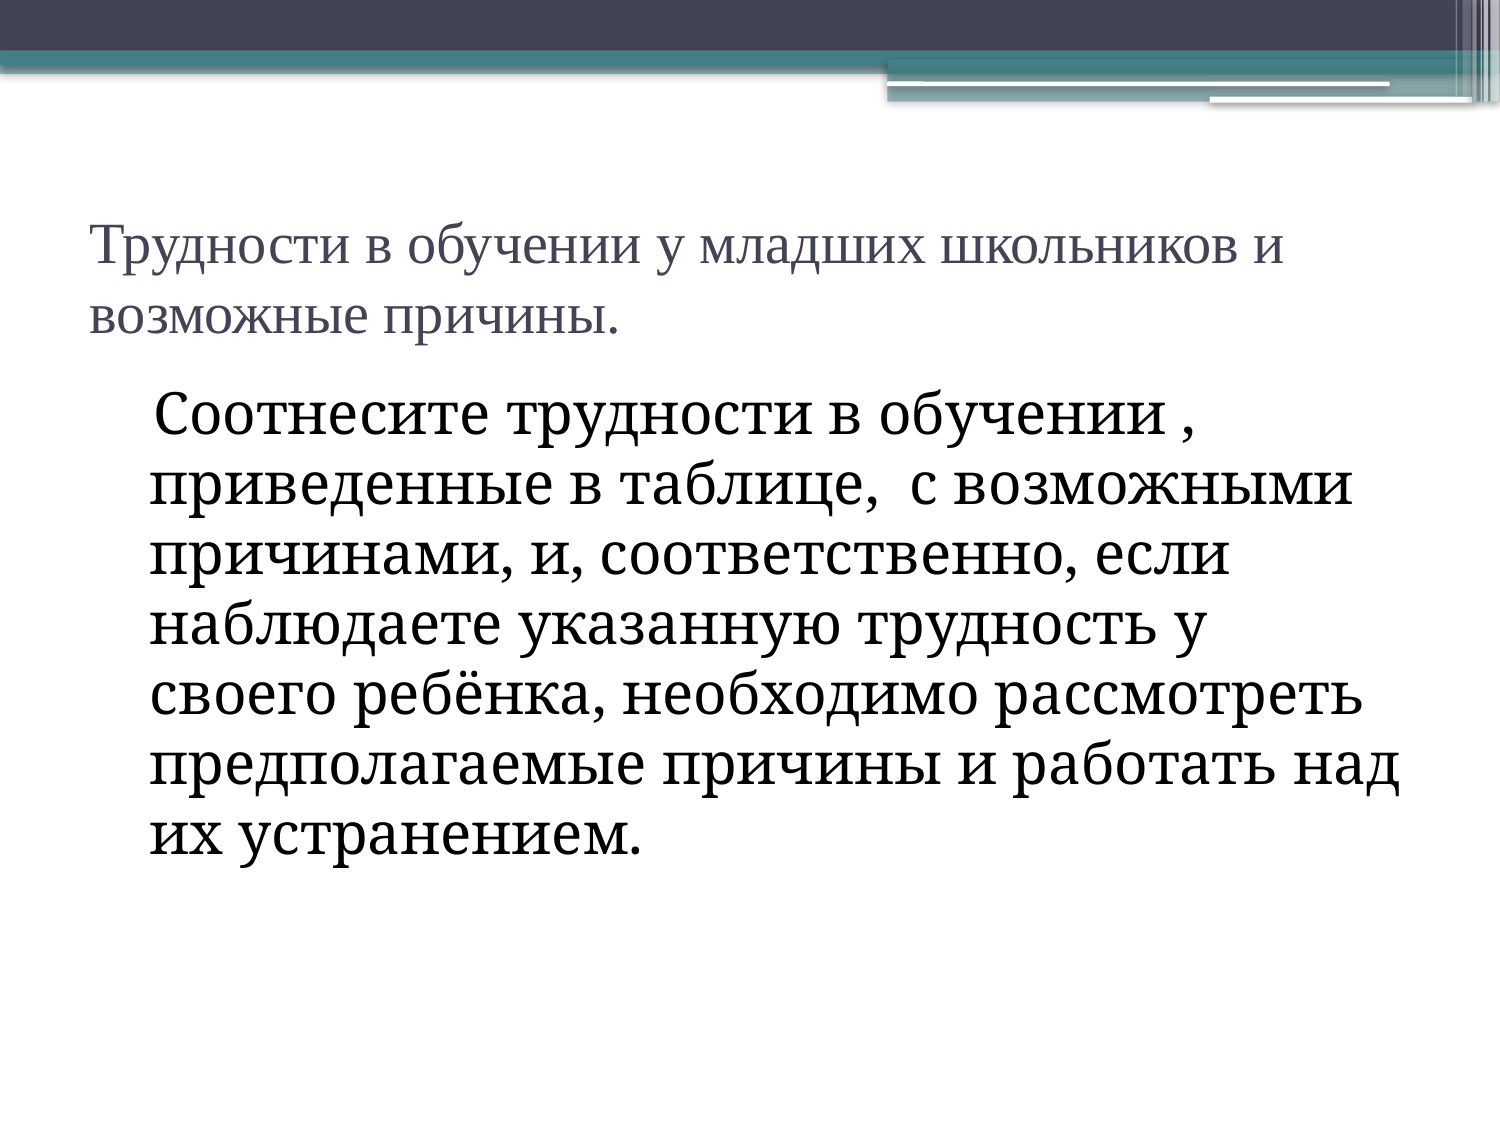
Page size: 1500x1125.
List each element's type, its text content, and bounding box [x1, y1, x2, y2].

list Соотнесите трудности в обучении , приведенные в таблице, с возможными причинами, и, соответственно, если наблюдаете указанную трудность у своего ребёнка, необходимо рассмотреть предполагаемые причины и работать над их устранением. [75, 368, 1425, 1079]
title Трудности в обучении у младших школьников и возможные причины. [75, 187, 1425, 363]
